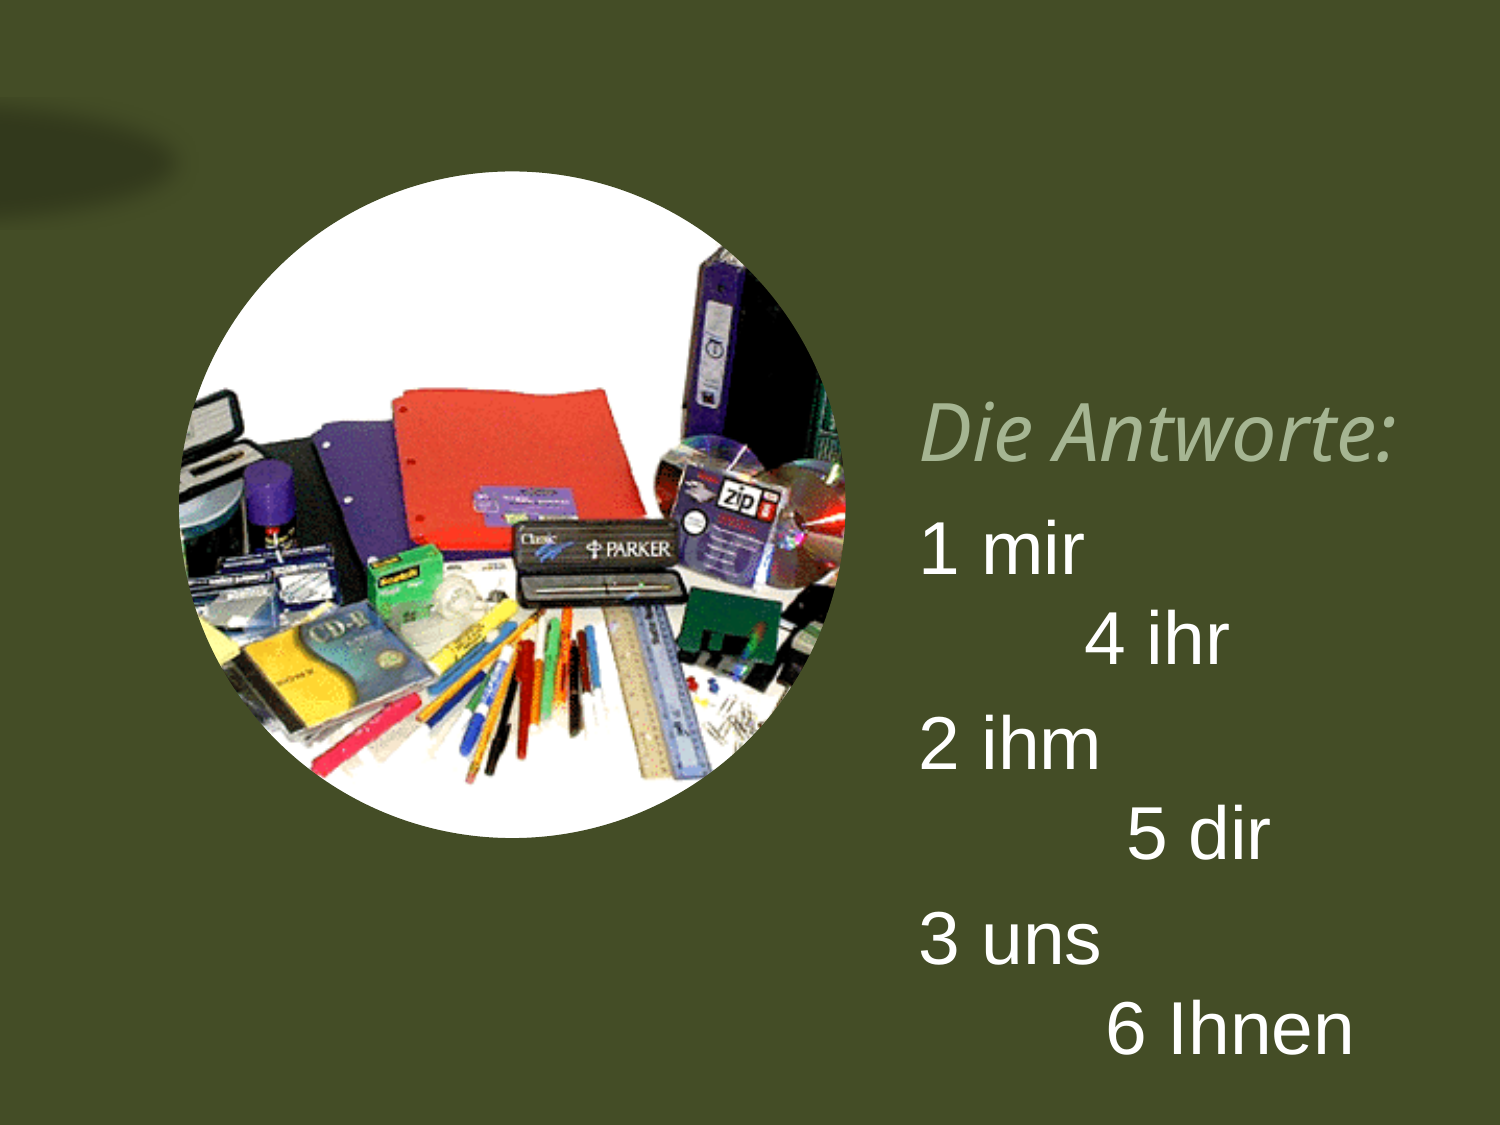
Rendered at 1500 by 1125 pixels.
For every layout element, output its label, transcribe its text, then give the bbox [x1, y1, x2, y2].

list 1 mir 4 ihr 2 ihm 5 dir 3 uns 6 Ihnen [911, 491, 1413, 929]
picture [174, 166, 851, 843]
title Die Antworte: [911, 279, 1413, 486]
